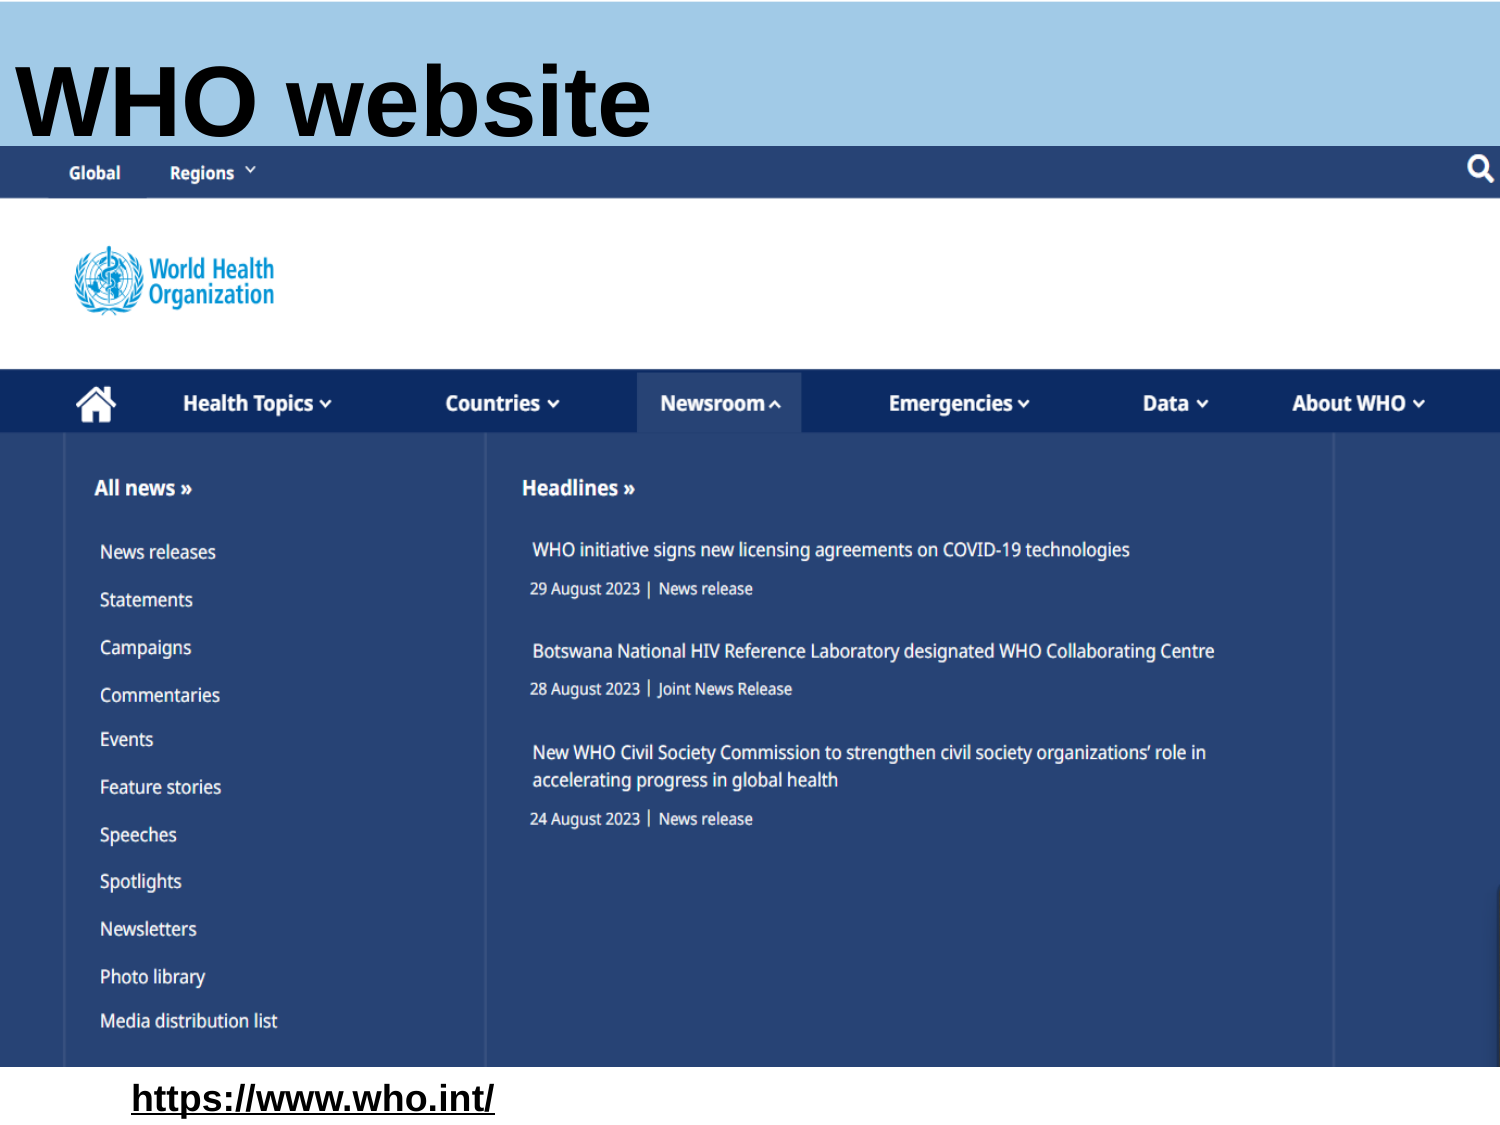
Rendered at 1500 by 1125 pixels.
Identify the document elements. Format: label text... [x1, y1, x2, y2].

picture [0, 146, 1500, 1067]
text_box https://www.who.int/ [116, 1067, 867, 1125]
title WHO website [0, 1, 1500, 146]
